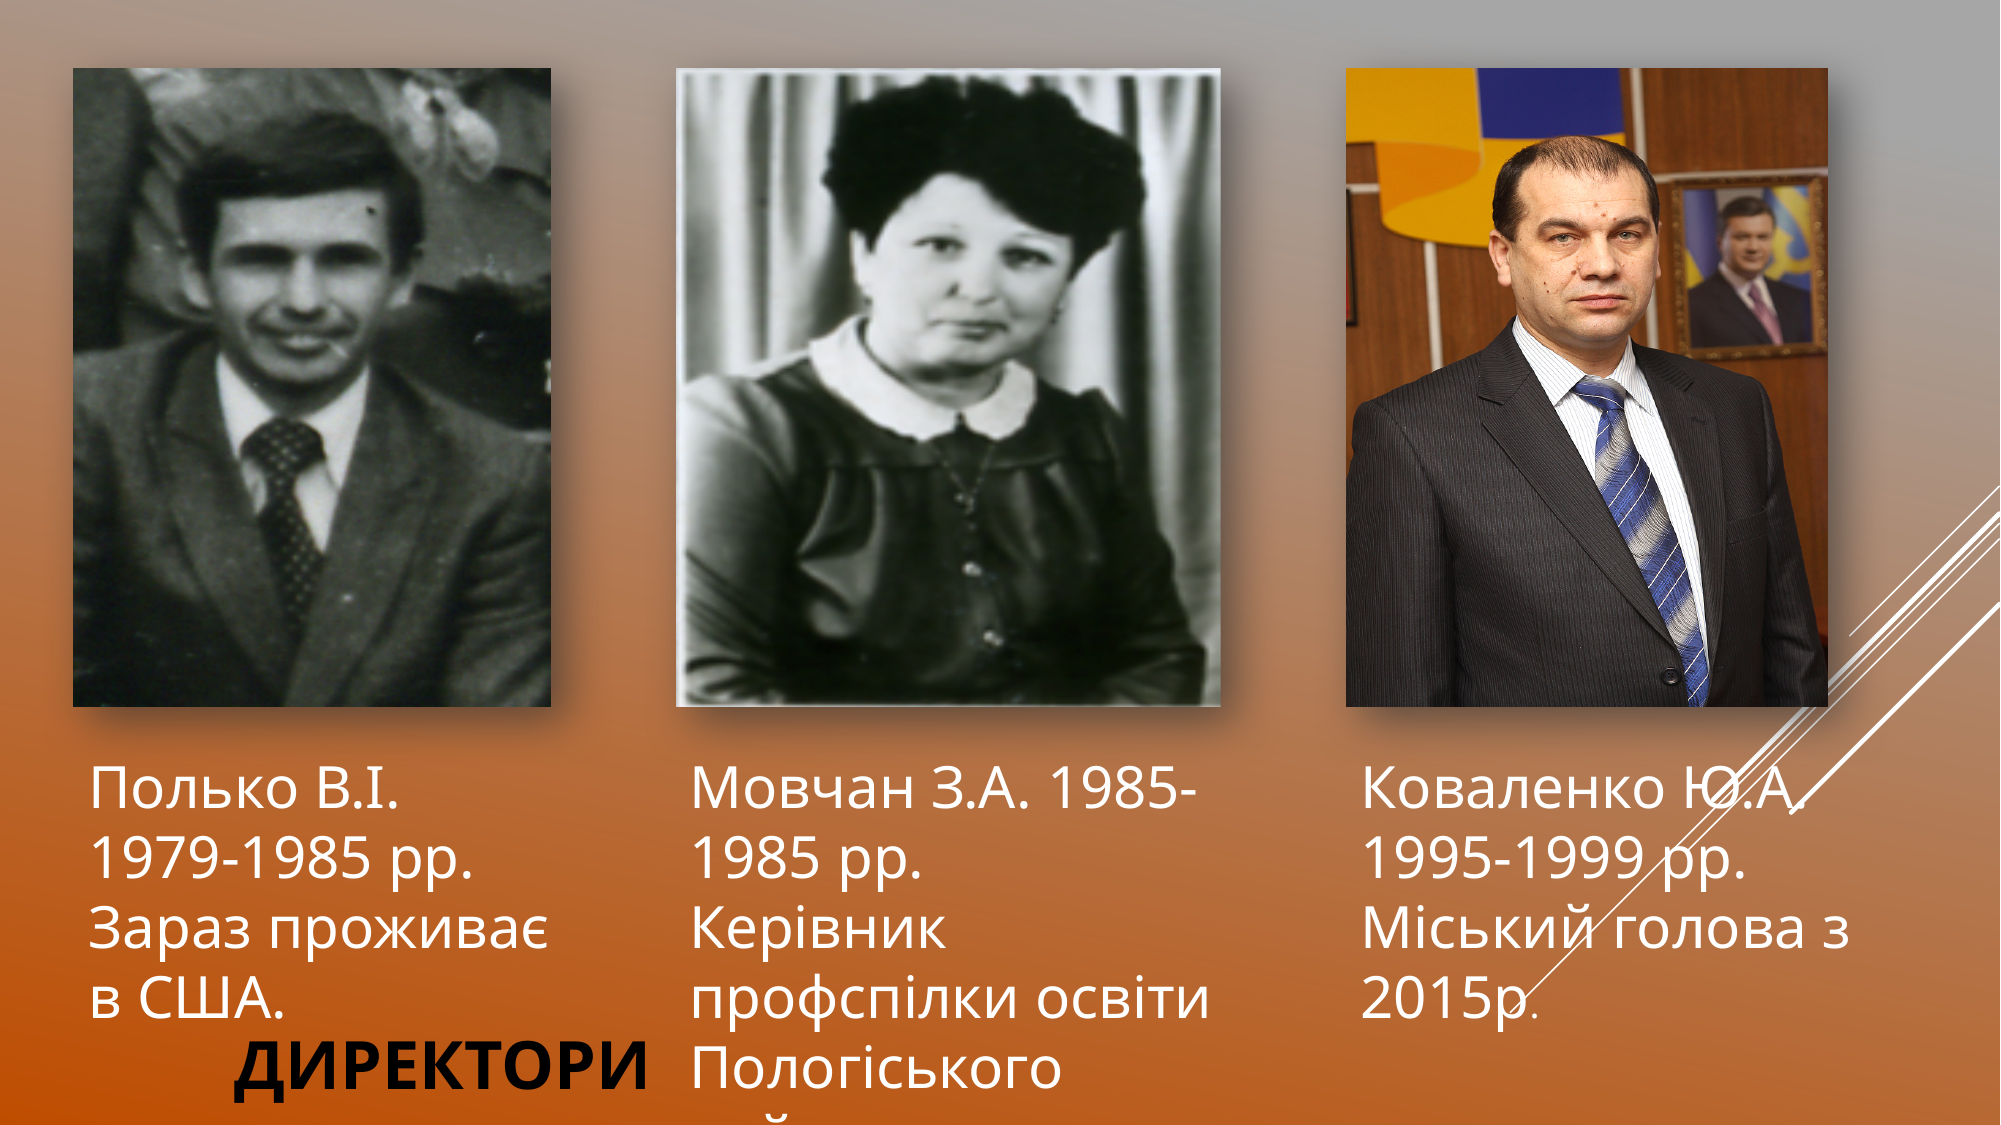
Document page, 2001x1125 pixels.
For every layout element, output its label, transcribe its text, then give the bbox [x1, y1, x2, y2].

picture [1345, 67, 1828, 707]
text_box Коваленко Ю.А. 1995-1999 рр. Міський голова з 2015р. [1346, 743, 1875, 1038]
text_box ДИРЕКТОРИ [219, 1015, 1250, 1111]
text_box Мовчан З.А. 1985-1985 рр. Керівник профспілки освіти Пологіського району. [674, 743, 1266, 1125]
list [73, 67, 551, 707]
picture [675, 67, 1221, 707]
text_box Полько В.І. 1979-1985 рр. Зараз проживає в США. [73, 743, 575, 1038]
